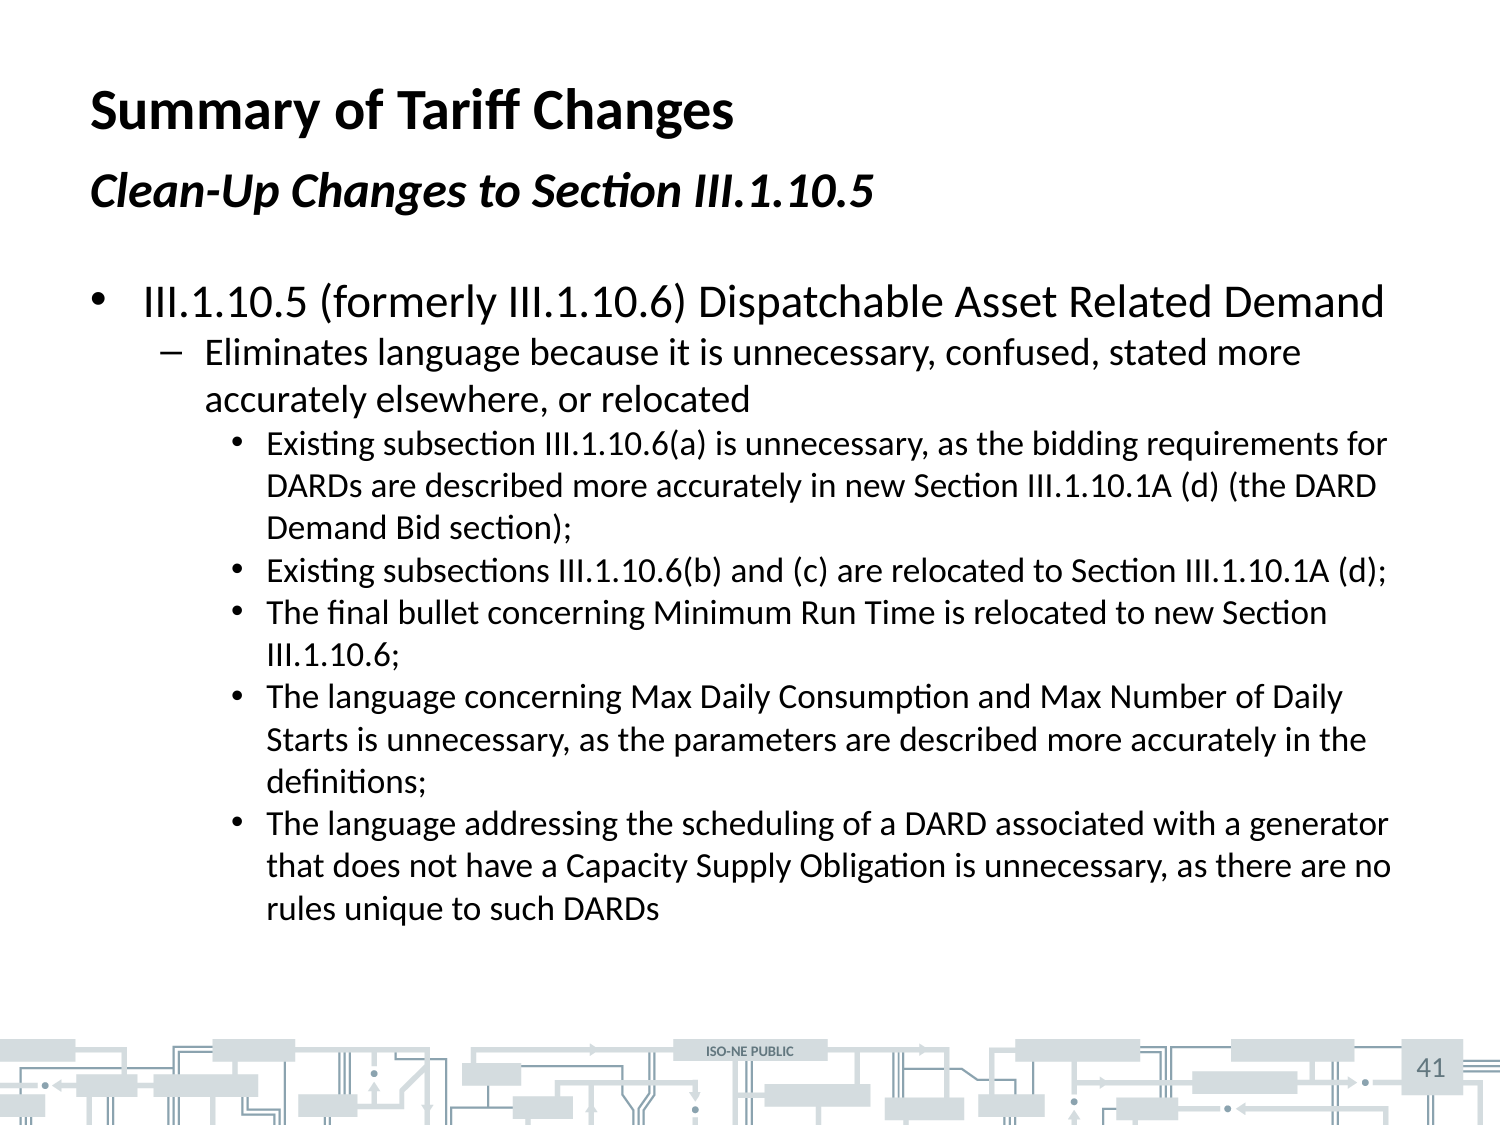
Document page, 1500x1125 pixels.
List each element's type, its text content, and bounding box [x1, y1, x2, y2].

list Clean-Up Changes to Section III.1.10.5 [75, 149, 1425, 225]
list III.1.10.5 (formerly III.1.10.6) Dispatchable Asset Related Demand Eliminates language because it is unnecessary, confused, stated more accurately elsewhere, or relocated Existing subsection III.1.10.6(a) is unnecessary, as the bidding requirements for DARDs are described more accurately in new Section III.1.10.1A (d) (the DARD Demand Bid section); Existing subsections III.1.10.6(b) and (c) are relocated to Section III.1.10.1A (d); The final bullet concerning Minimum Run Time is relocated to new Section III.1.10.6; The language concerning Max Daily Consumption and Max Number of Daily Starts is unnecessary, as the parameters are described more accurately in the definitions; The language addressing the scheduling of a DARD associated with a generator that does not have a Capacity Supply Obligation is unnecessary, as there are no rules unique to such DARDs [75, 262, 1425, 1025]
slide_number 41 [1400, 1044, 1463, 1088]
picture [0, 1031, 1500, 1125]
title Summary of Tariff Changes [75, 62, 1425, 149]
